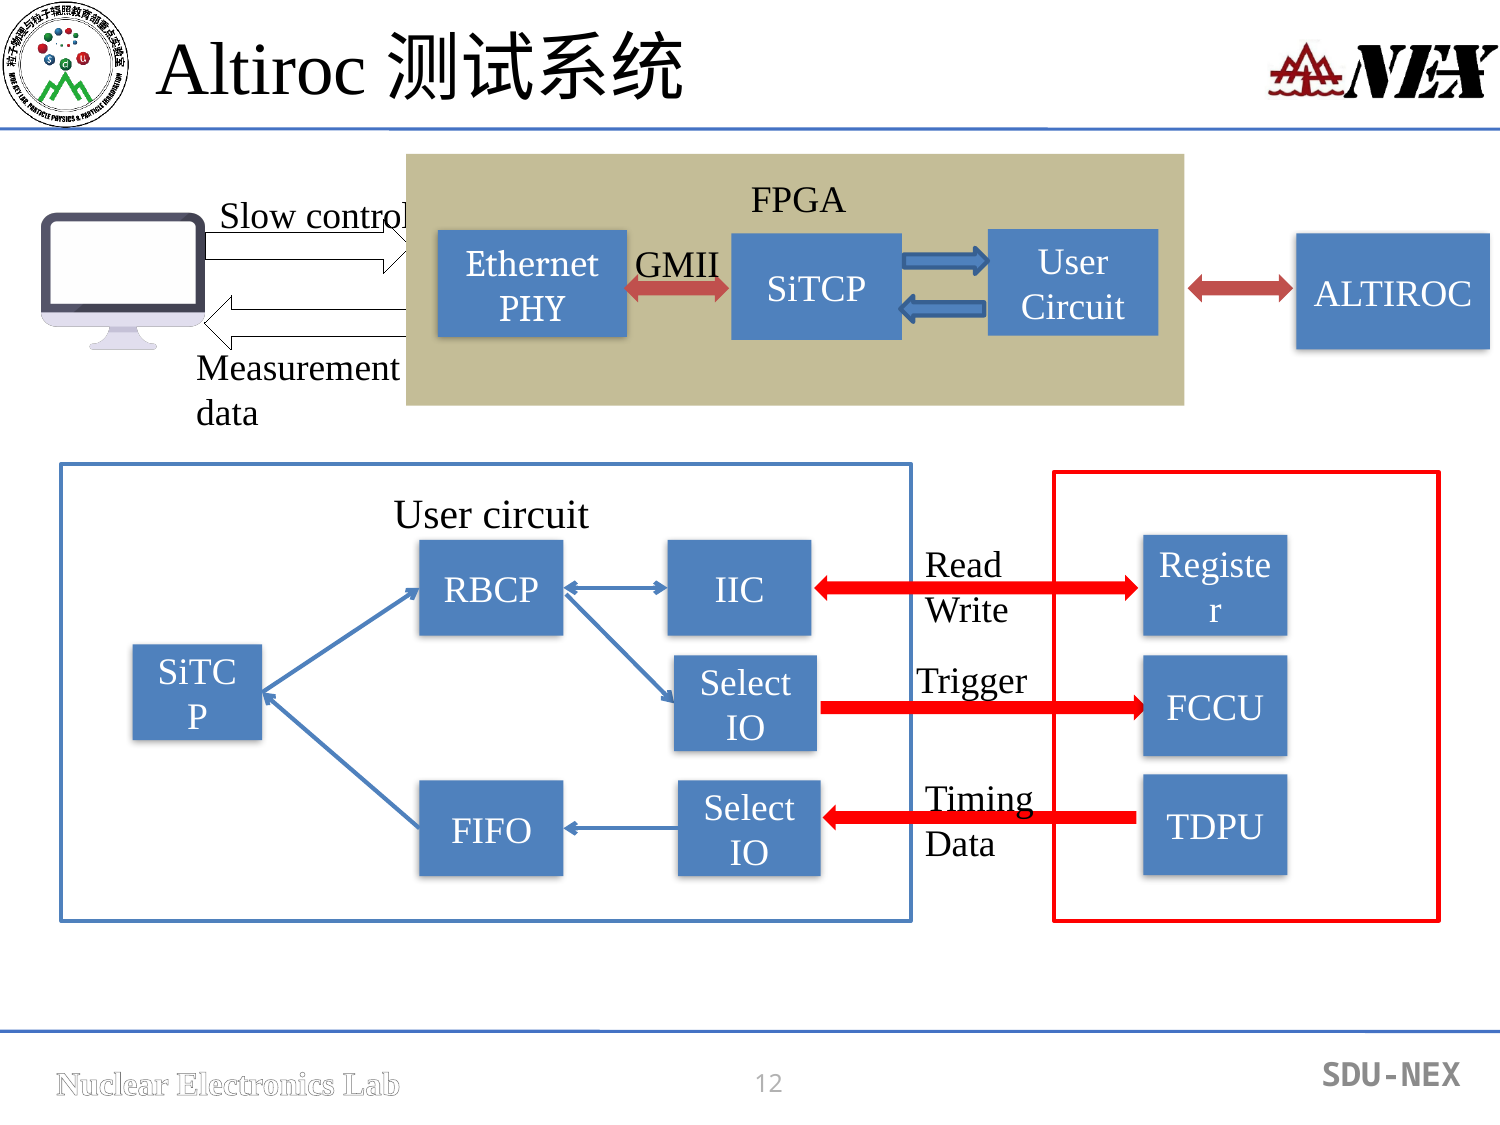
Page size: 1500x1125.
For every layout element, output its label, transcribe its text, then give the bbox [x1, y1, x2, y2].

text_box Altiroc测试系统 [140, 12, 766, 118]
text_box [61, 463, 1439, 921]
picture [1263, 39, 1500, 100]
slide_number 12 [575, 1044, 798, 1125]
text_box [41, 153, 1490, 442]
picture [0, 0, 130, 129]
